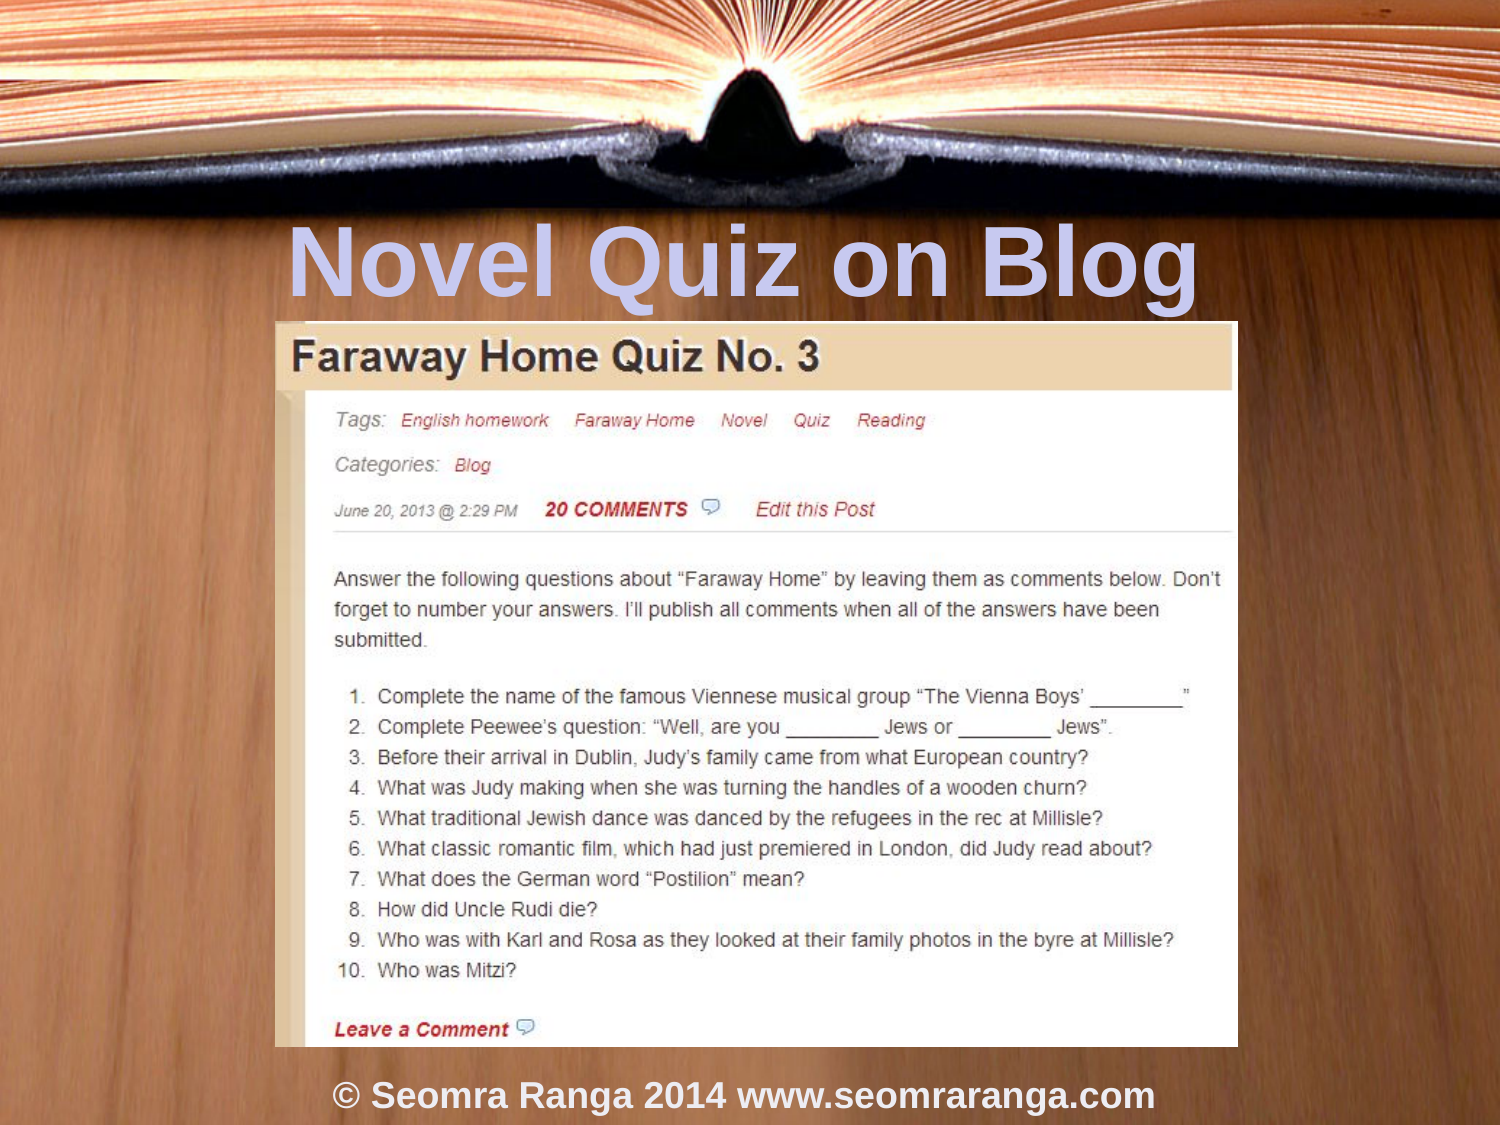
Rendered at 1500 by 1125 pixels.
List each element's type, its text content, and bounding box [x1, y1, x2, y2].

title Novel Quiz on Blog [69, 162, 1420, 350]
text_box © Seomra Ranga 2014 www.seomraranga.com [275, 1063, 1215, 1124]
picture [0, 0, 1500, 1125]
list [274, 321, 1238, 1047]
